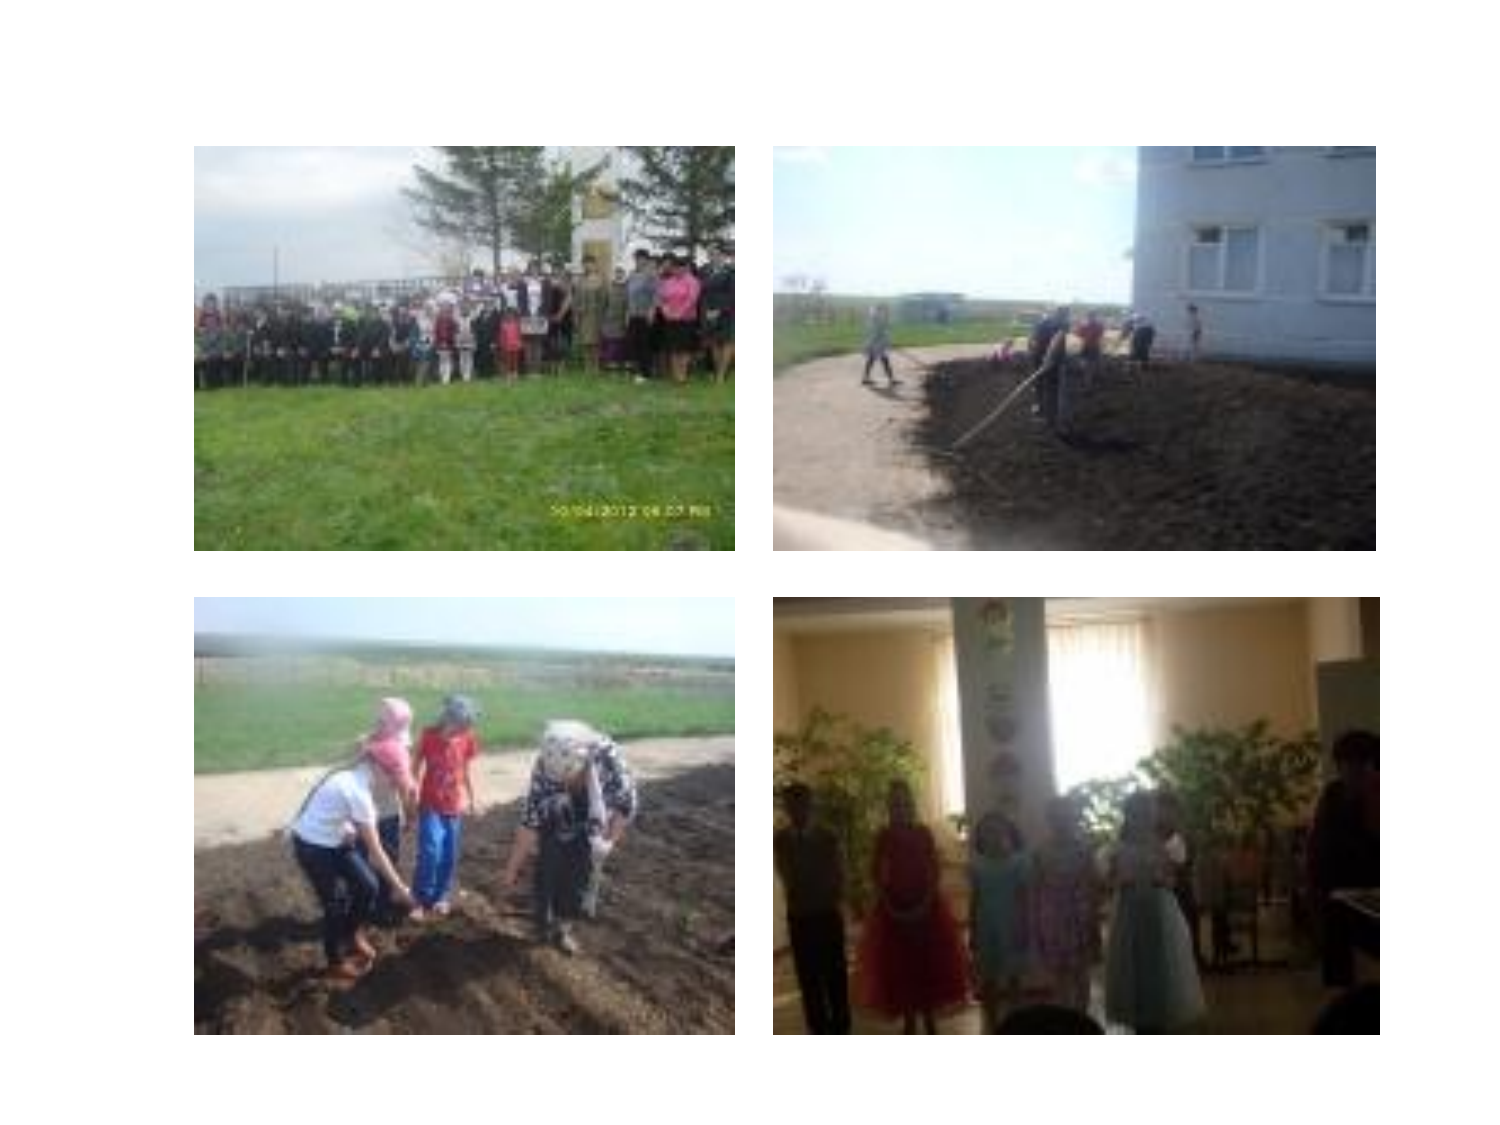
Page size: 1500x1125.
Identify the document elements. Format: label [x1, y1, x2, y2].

picture [194, 597, 735, 1036]
picture [773, 597, 1381, 1036]
picture [194, 145, 735, 551]
picture [773, 145, 1377, 551]
